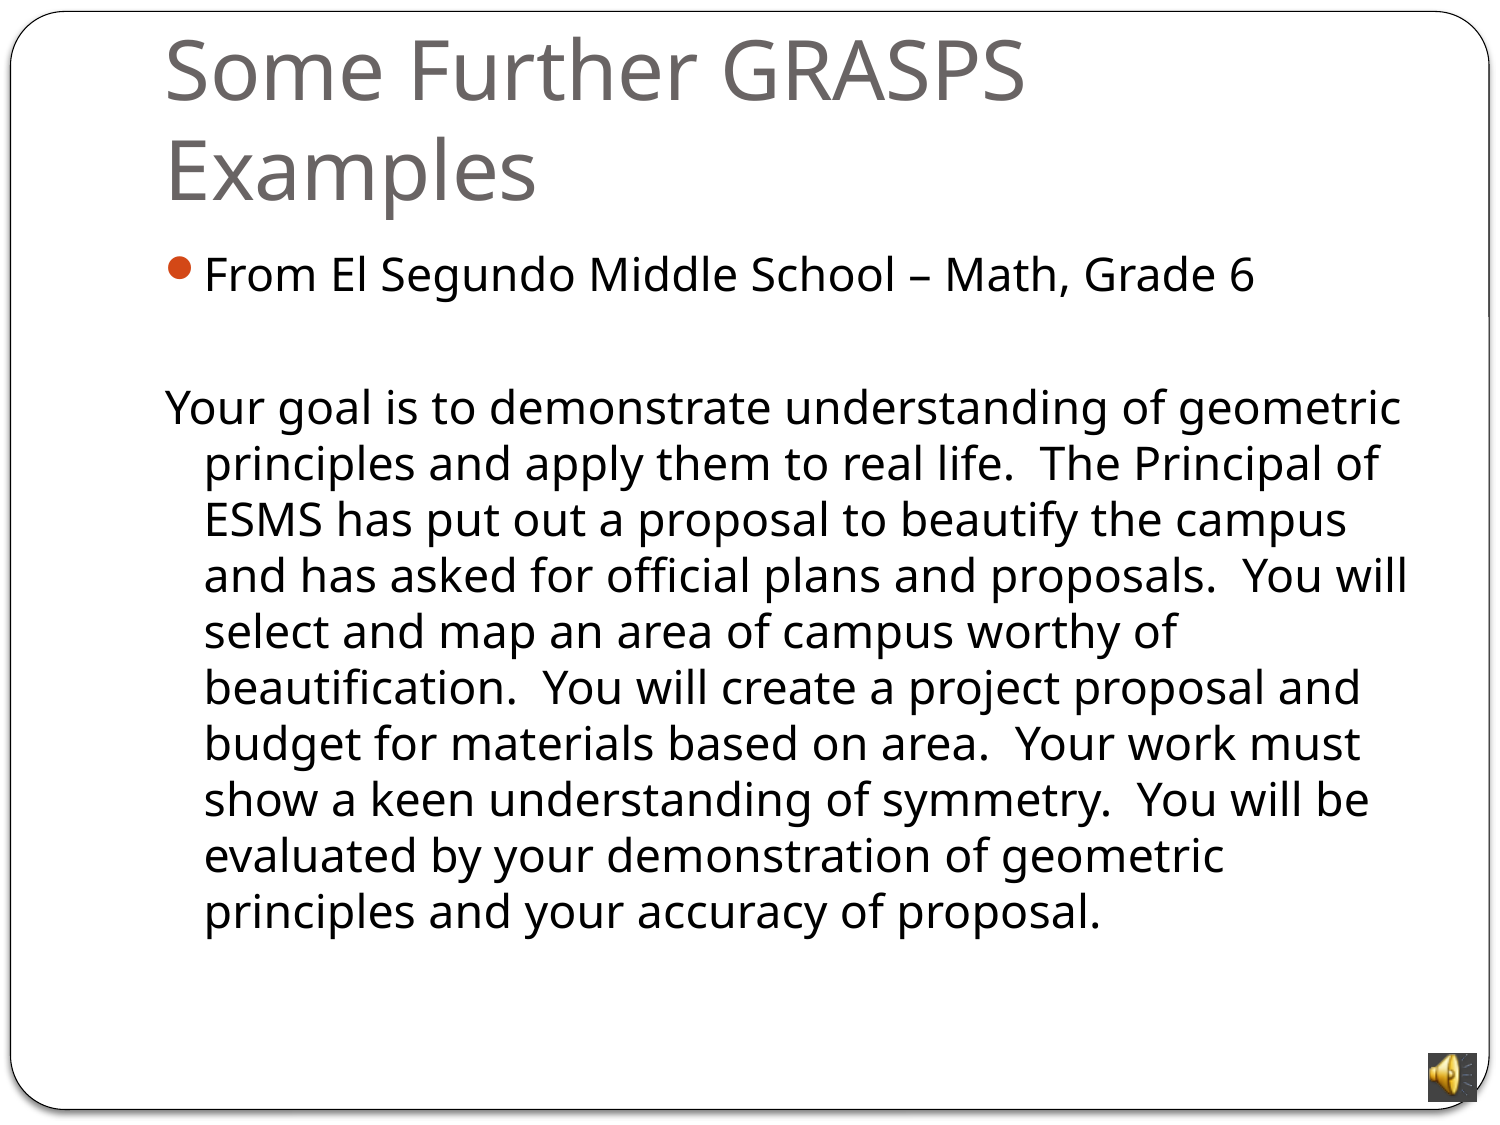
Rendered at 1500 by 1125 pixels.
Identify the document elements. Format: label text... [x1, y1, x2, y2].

list From El Segundo Middle School – Math, Grade 6 Your goal is to demonstrate understanding of geometric principles and apply them to real life. The Principal of ESMS has put out a proposal to beautify the campus and has asked for official plans and proposals. You will select and map an area of campus worthy of beautification. You will create a project proposal and budget for materials based on area. Your work must show a keen understanding of symmetry. You will be evaluated by your demonstration of geometric principles and your accuracy of proposal. [150, 237, 1425, 988]
title Some Further GRASPS Examples [150, 45, 1425, 233]
picture [1427, 1052, 1478, 1103]
